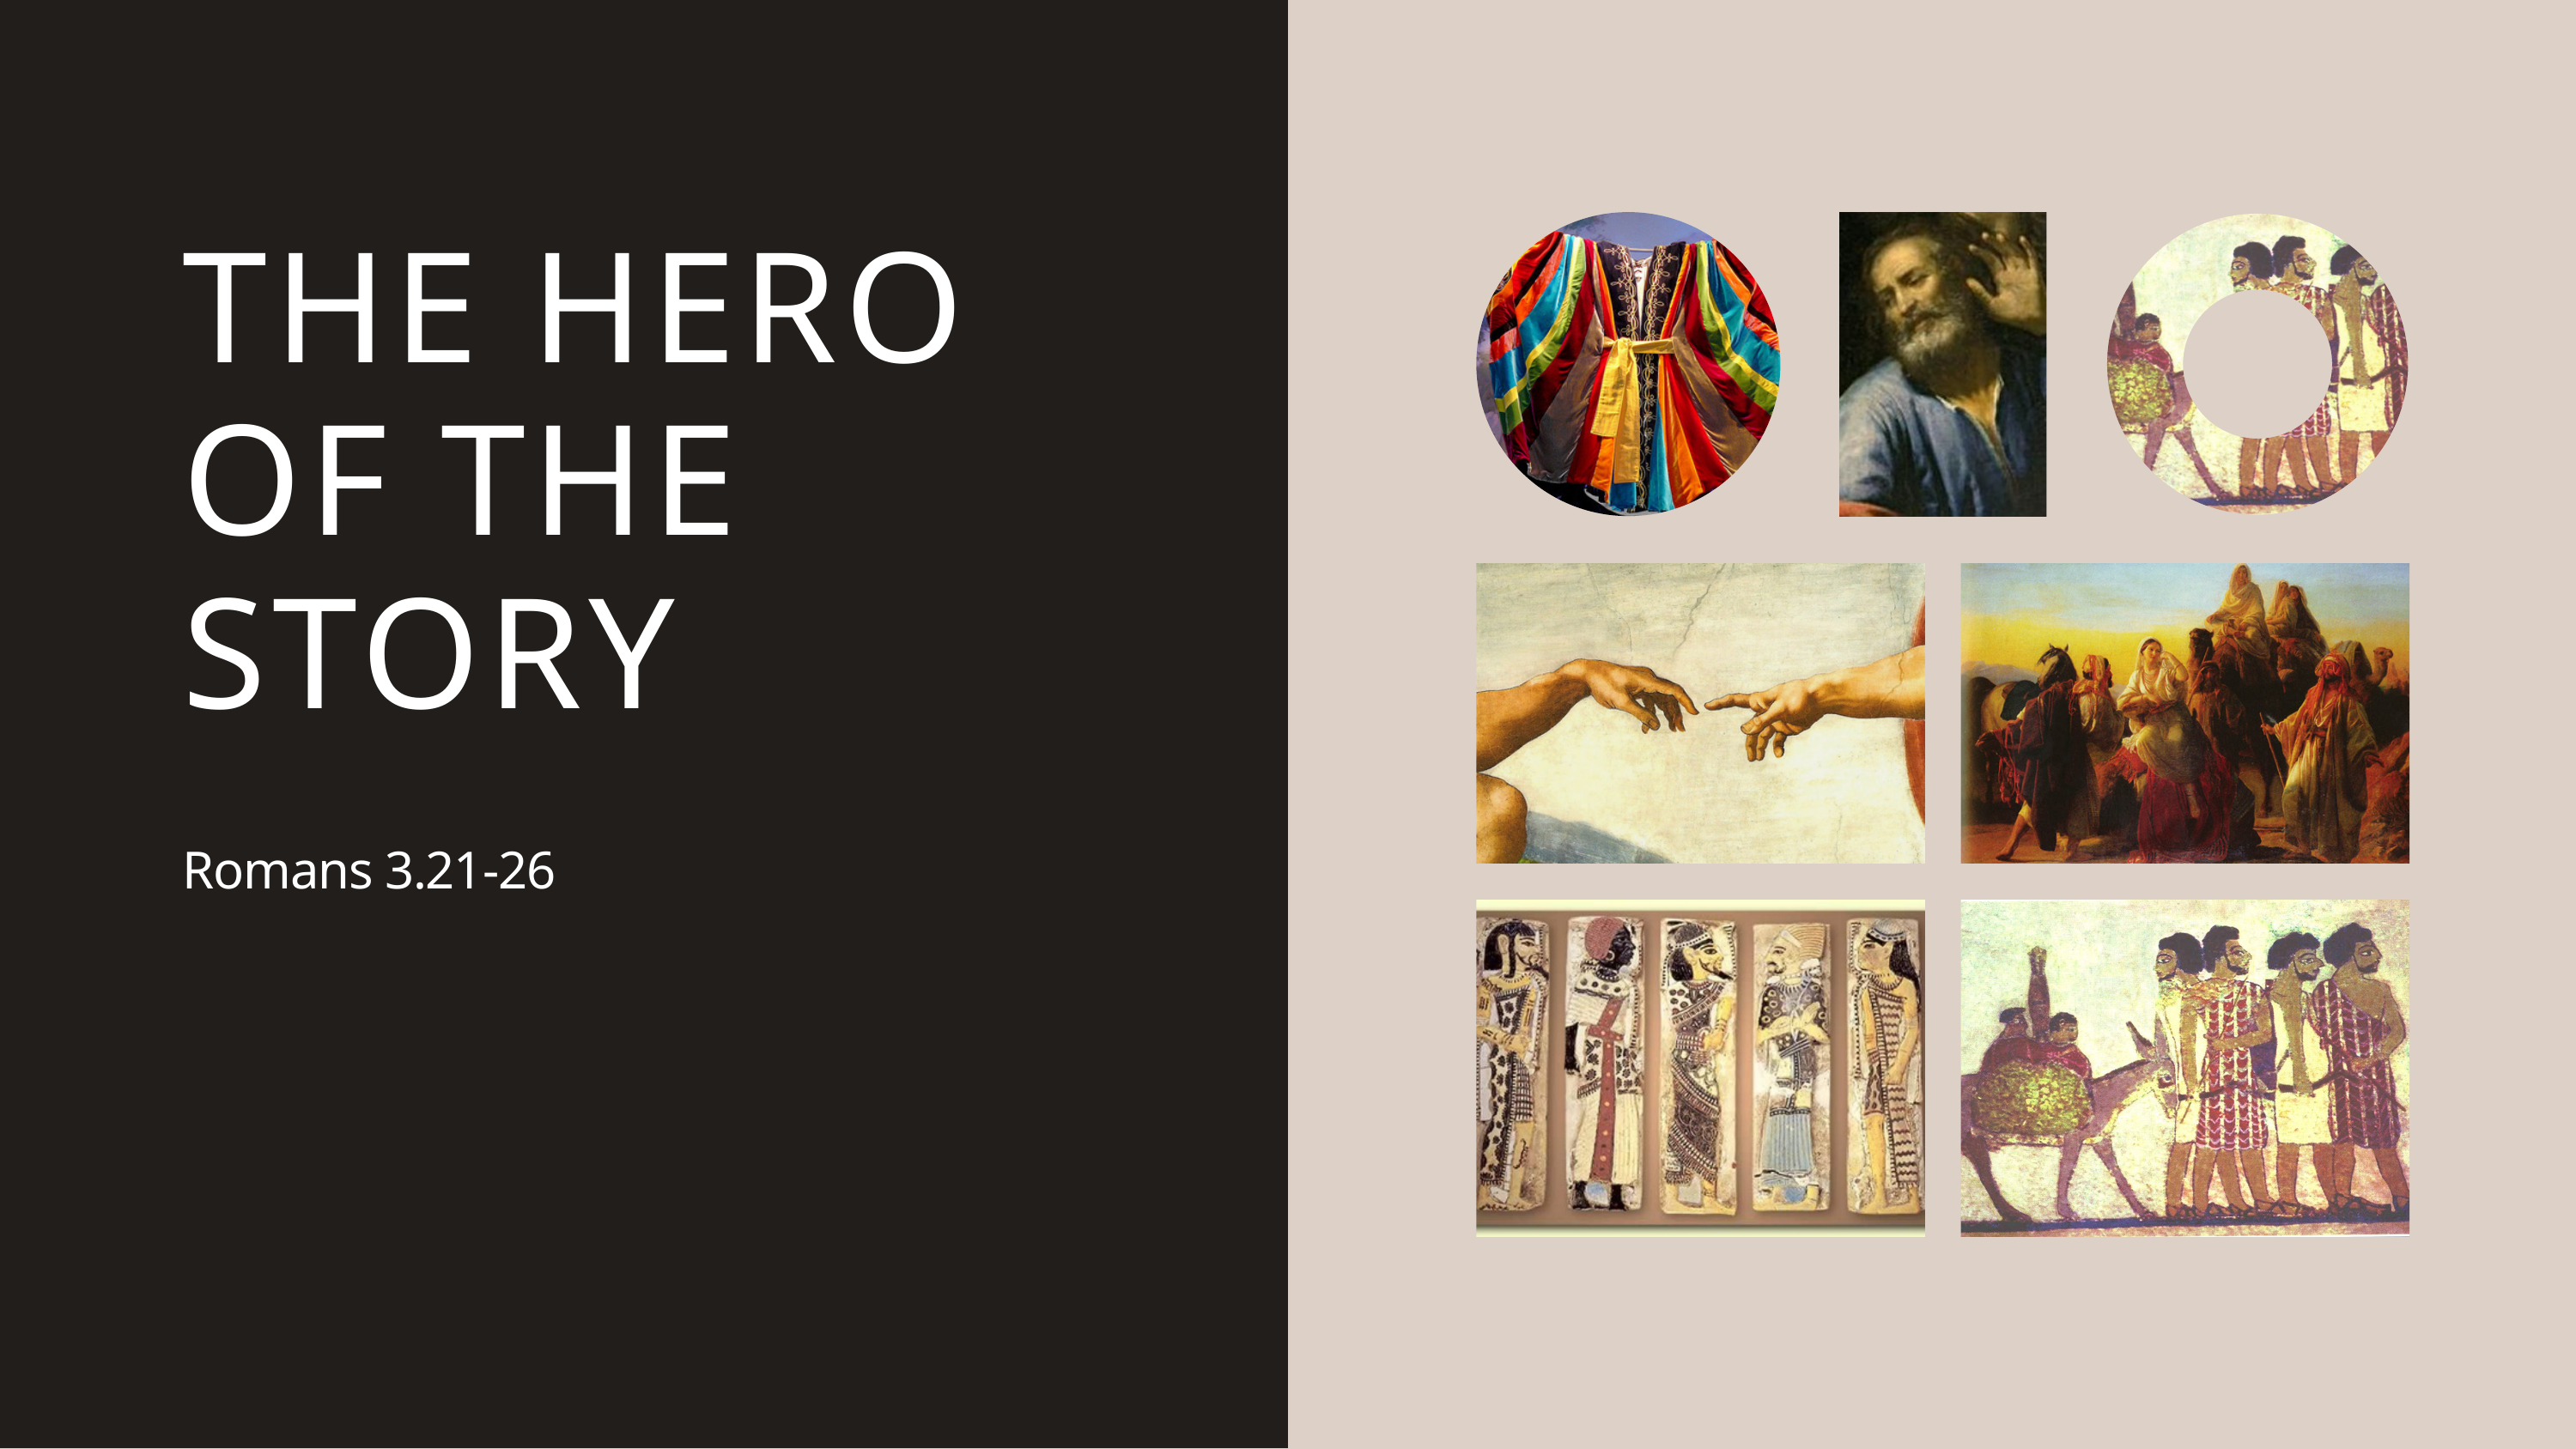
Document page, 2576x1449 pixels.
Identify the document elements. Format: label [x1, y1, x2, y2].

text_box [1960, 563, 2410, 864]
text_box [2105, 211, 2410, 517]
text_box [1960, 900, 2410, 1237]
text_box [1838, 211, 2047, 517]
text_box [1476, 563, 1925, 864]
text_box [0, 0, 1289, 1449]
text_box [1476, 900, 1925, 1237]
text_box [1476, 211, 1781, 517]
